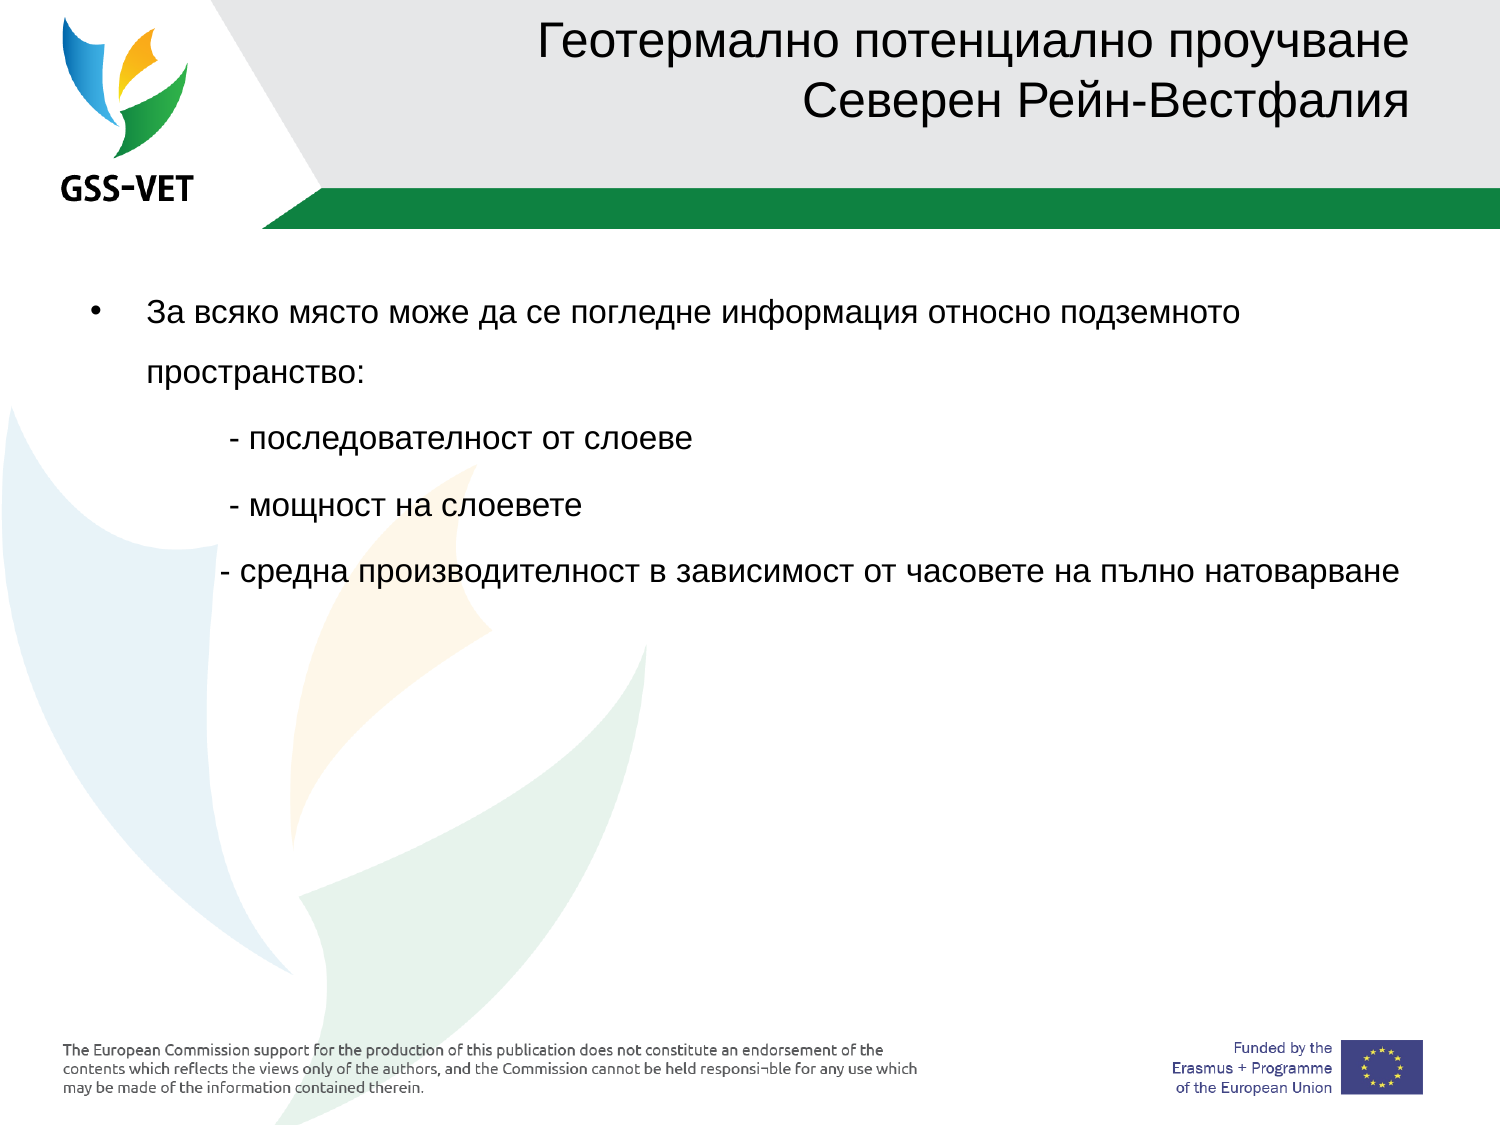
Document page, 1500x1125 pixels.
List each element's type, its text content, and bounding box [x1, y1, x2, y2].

picture [0, 0, 1500, 1125]
list За всяко място може да се погледне информация относно подземното пространство: - последователност от слоеве - мощност на слоевете - средна производителност в зависимост от часовете на пълно натоварване [75, 262, 1425, 622]
title Геотермално потенциално проучване Северен Рейн-Вестфалия [324, 0, 1425, 185]
